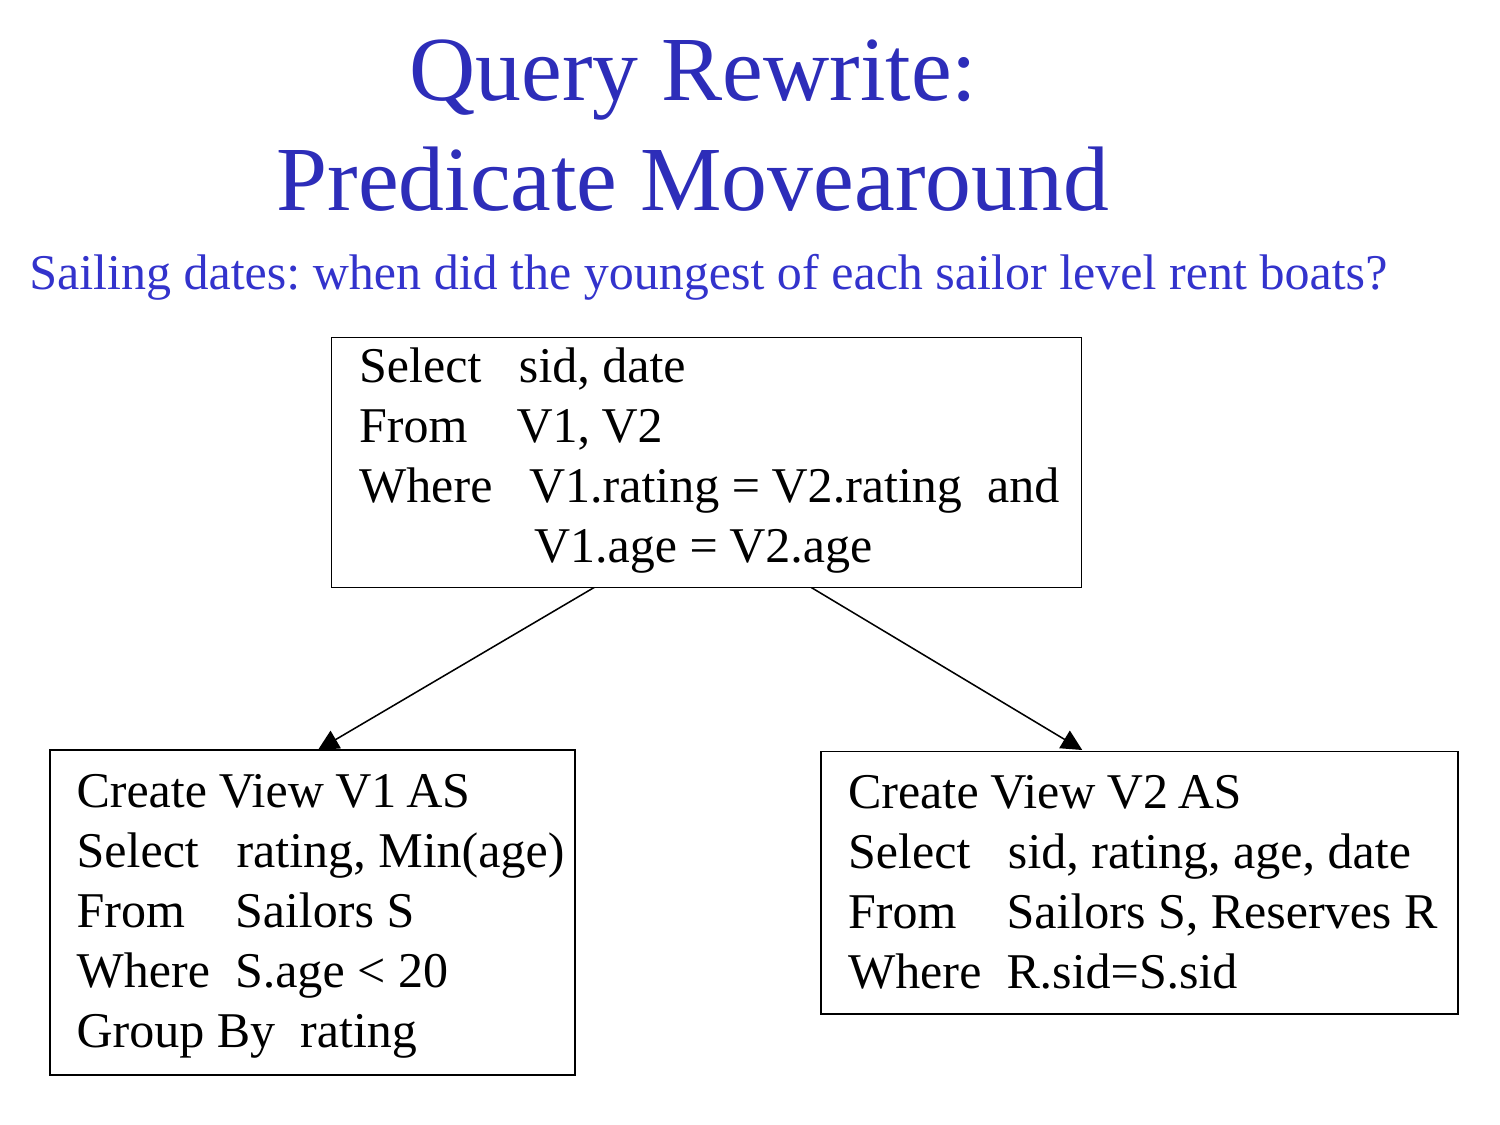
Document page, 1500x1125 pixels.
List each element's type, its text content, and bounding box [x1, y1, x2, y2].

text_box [331, 324, 1082, 588]
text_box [820, 751, 1459, 1015]
text_box Sailing dates: when did the youngest of each sailor level rent boats? [14, 231, 1404, 307]
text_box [49, 749, 580, 1076]
text_box [826, 597, 1082, 749]
text_box [319, 597, 579, 748]
title Query Rewrite: Predicate Movearound [224, 24, 1163, 213]
